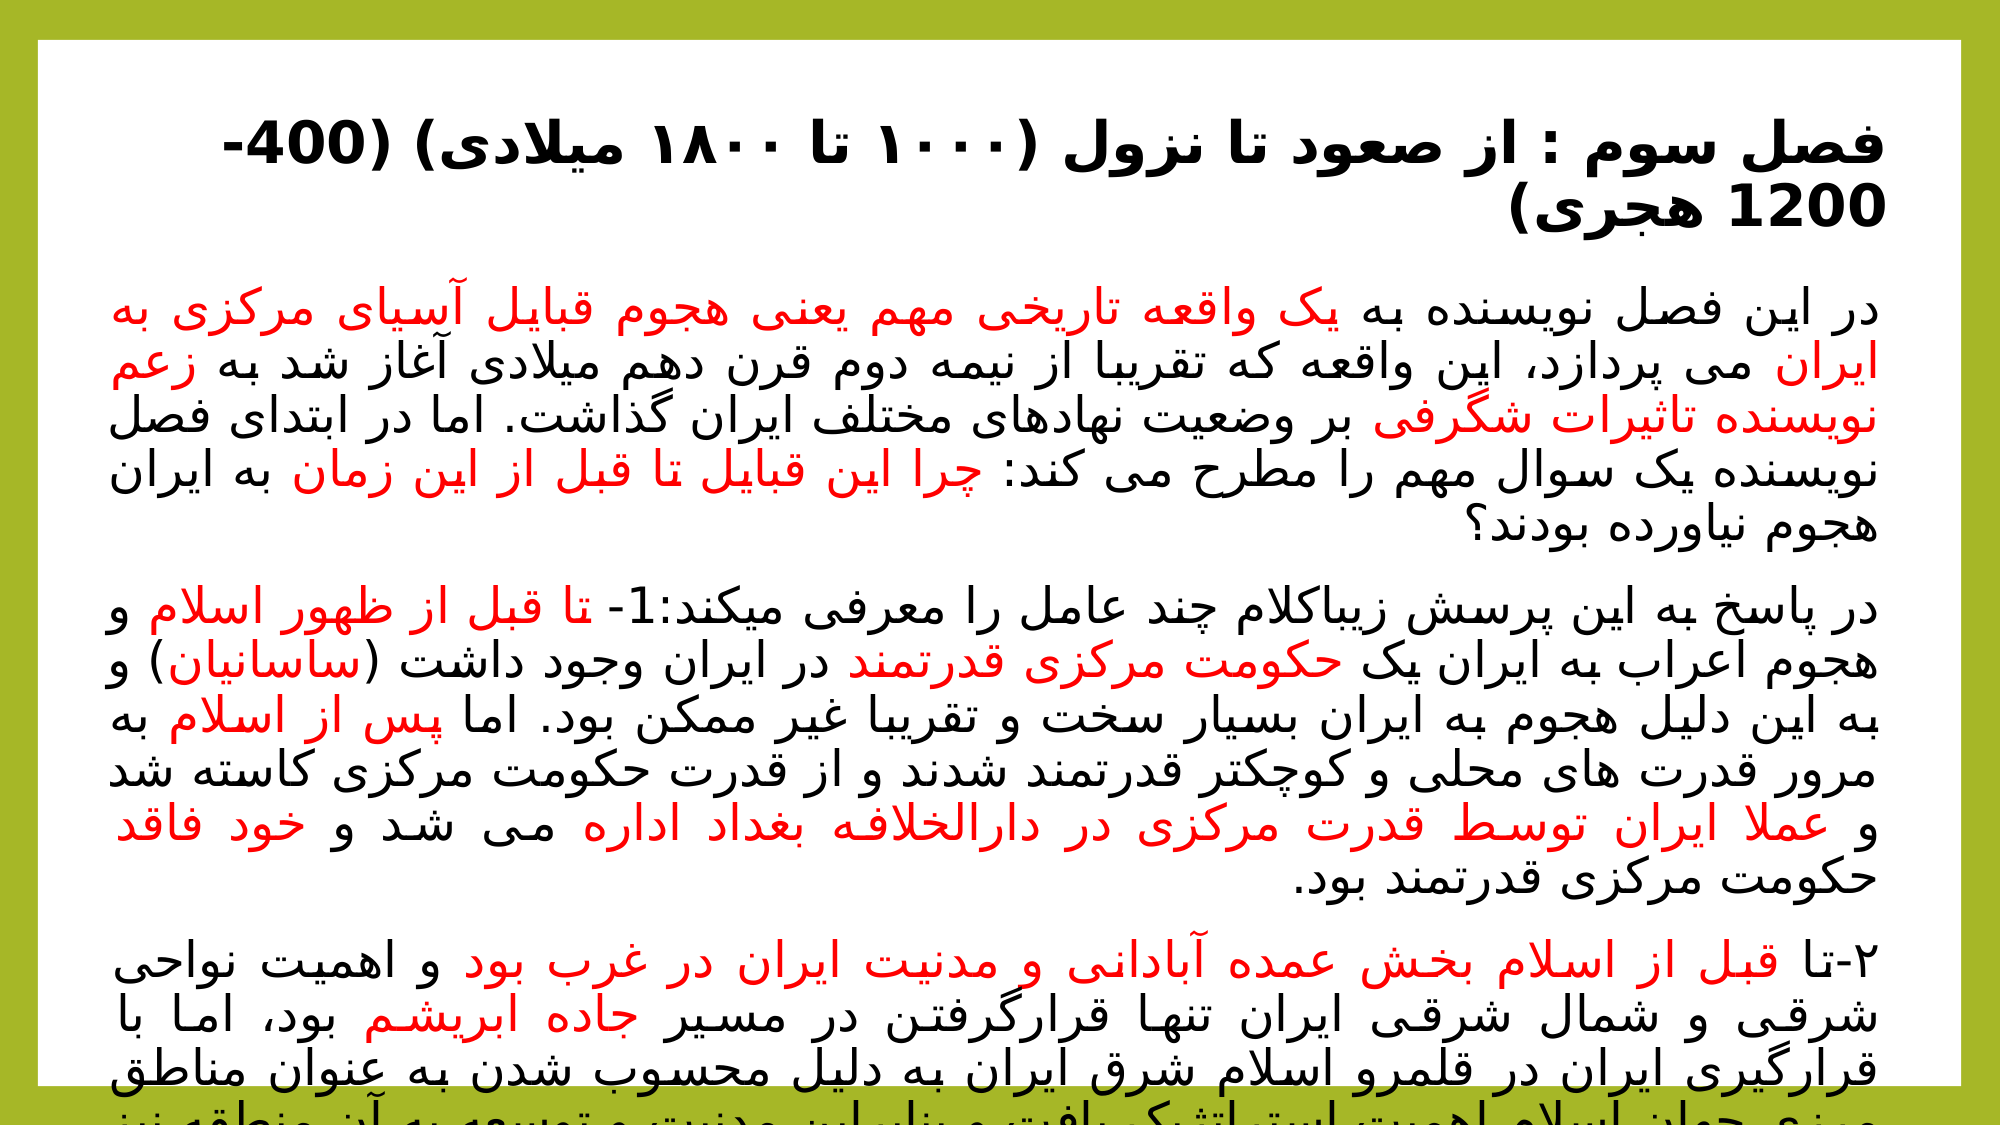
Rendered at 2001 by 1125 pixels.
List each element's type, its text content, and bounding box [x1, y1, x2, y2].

title فصل سوم : از صعود تا نزول (۱۰۰۰ تا ۱۸۰۰ میلادی) (400-1200 هجری) [187, 99, 1903, 274]
list در این فصل نویسنده به یک واقعه تاریخی مهم یعنی هجوم قبایل آسیای مرکزی به ایران می پردازد، این واقعه که تقریبا از نیمه دوم قرن دهم میلادی آغاز شد به زعم نویسنده تاثیرات شگرفی بر وضعیت نهادهای مختلف ایران گذاشت. اما در ابتدای فصل نویسنده یک سوال مهم را مطرح می کند: چرا این قبایل تا قبل از این زمان به ایران هجوم نیاورده بودند؟ در پاسخ به این پرسش زیباکلام چند عامل را معرفی میکند:1- تا قبل از ظهور اسلام و هجوم اعراب به ایران یک حکومت مرکزی قدرتمند در ایران وجود داشت (ساسانیان) و به این دلیل هجوم به ایران بسیار سخت و تقریبا غیر ممکن بود. اما پس از اسلام به مرور قدرت های محلی و کوچکتر قدرتمند شدند و از قدرت حکومت مرکزی کاسته شد و عملا ایران توسط قدرت مرکزی در دارالخلافه بغداد اداره می شد و خود فاقد حکومت مرکزی قدرتمند بود. ۲-تا قبل از اسلام بخش عمده آبادانی و مدنیت ایران در غرب بود و اهمیت نواحی شرقی و شمال شرقی ایران تنها قرارگرفتن در مسیر جاده ابریشم بود، اما با قرارگیری ایران در قلمرو اسلام شرق ایران به دلیل محسوب شدن به عنوان مناطق مرزی جهان اسلام اهمیت استراتژیک یافت و بنابراین مدنیت و توسعه به آن منطقه نیز وارد شد و این امر باعث ایجاد جذابیت بیشتر برای قبایل آسیای مرکزی گردید. [92, 274, 1903, 1025]
